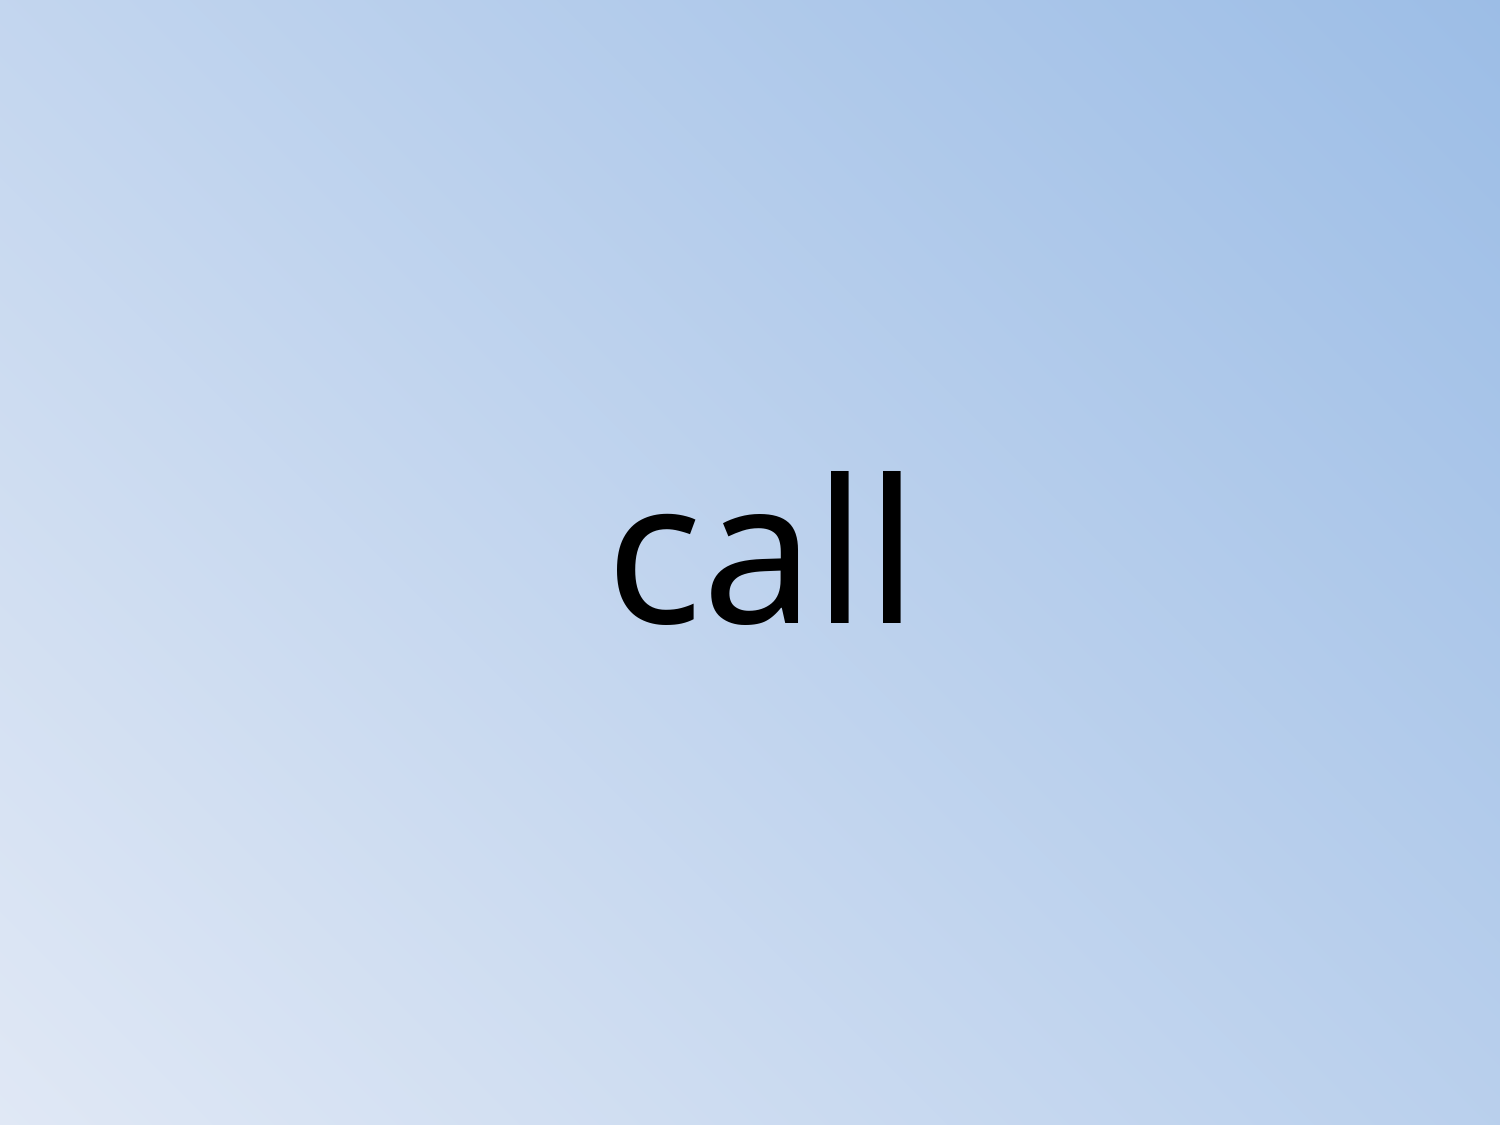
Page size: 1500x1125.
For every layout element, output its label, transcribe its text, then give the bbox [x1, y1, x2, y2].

title call [87, 412, 1438, 675]
